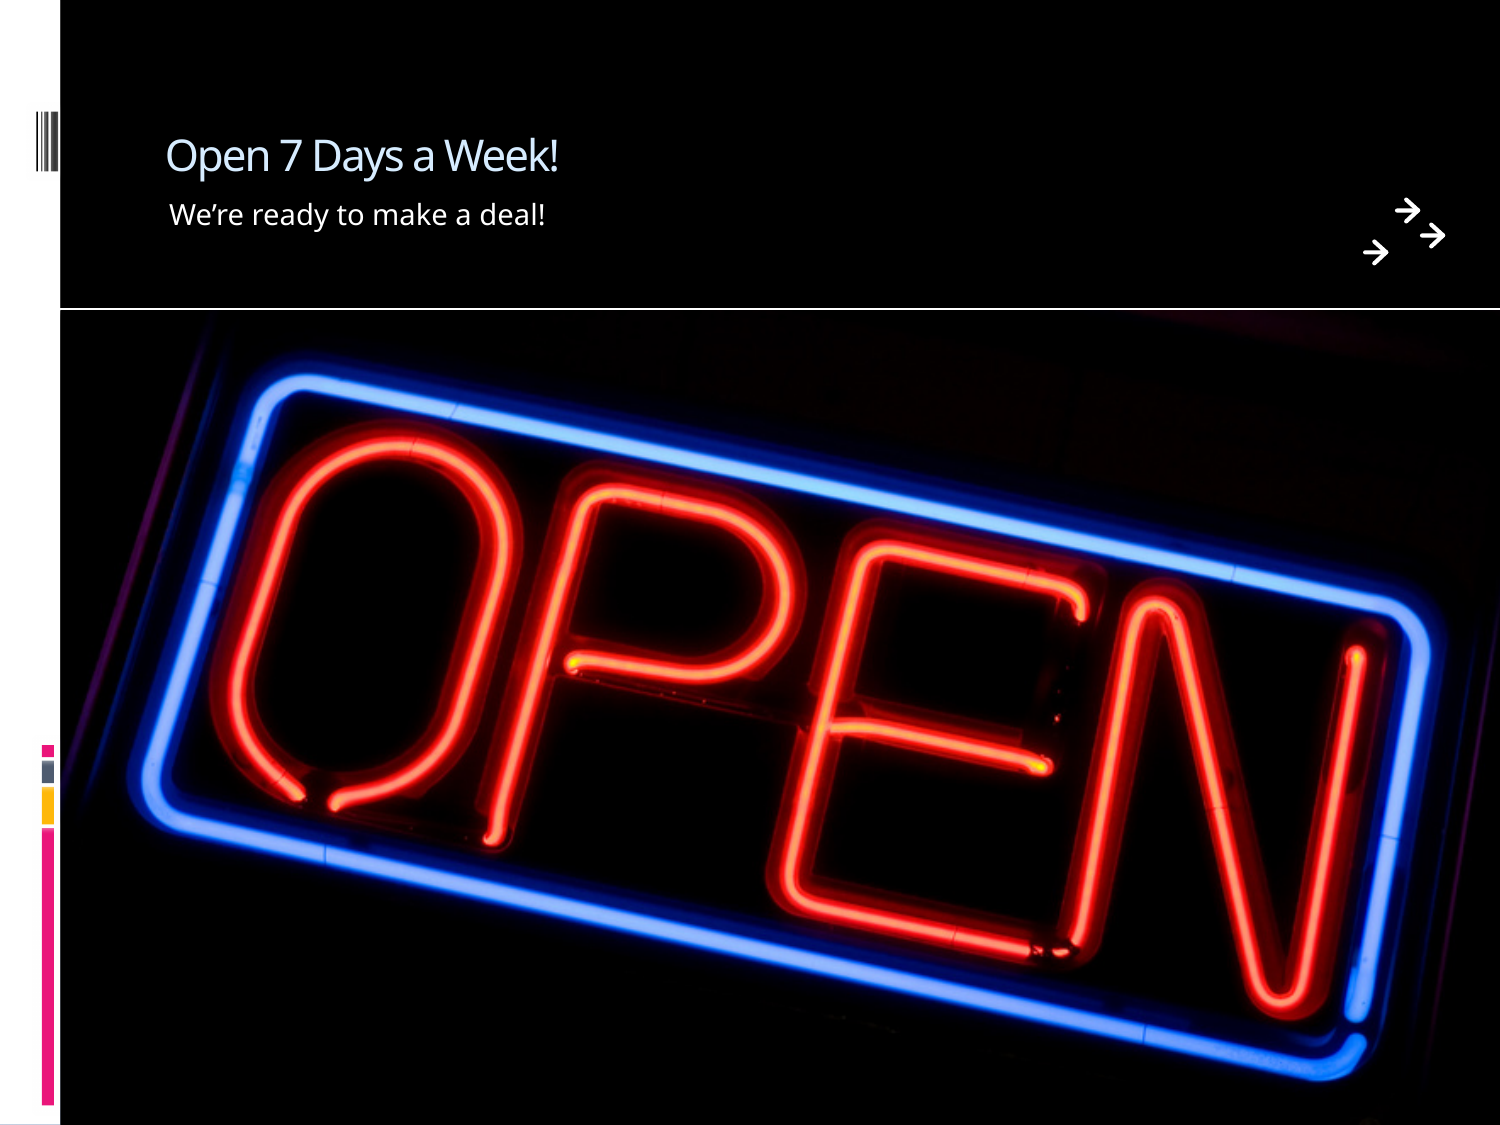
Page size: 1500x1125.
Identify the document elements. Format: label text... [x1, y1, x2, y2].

title Open 7 Days a Week! [150, 72, 1275, 188]
picture [59, 310, 1500, 1125]
list We’re ready to make a deal! [150, 188, 1275, 301]
